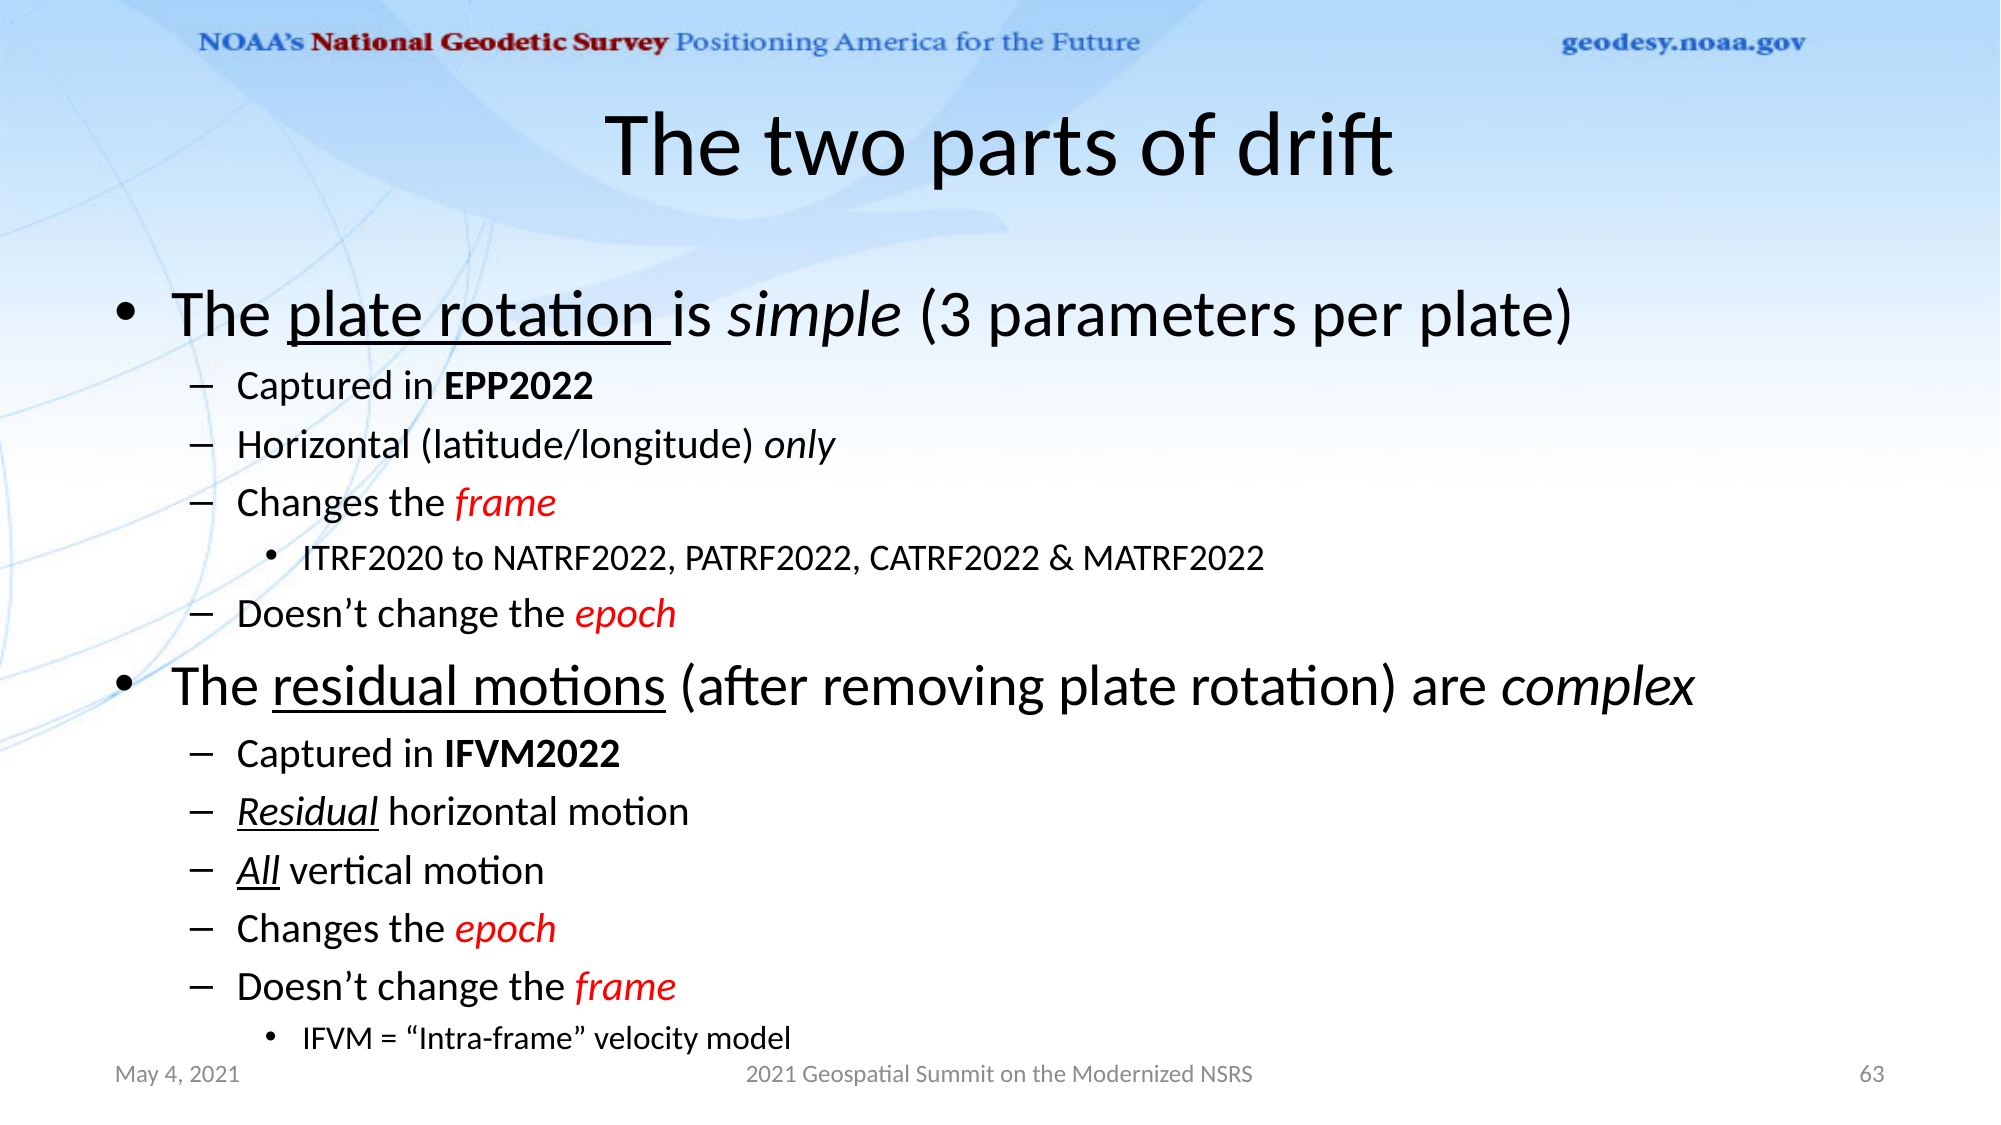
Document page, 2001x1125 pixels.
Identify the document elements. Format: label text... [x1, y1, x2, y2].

picture [0, 0, 2001, 1125]
slide_number 63 [1433, 1042, 1900, 1103]
footer 2021 Geospatial Summit on the Modernized NSRS [683, 1042, 1317, 1103]
title The two parts of drift [99, 45, 1900, 233]
list The plate rotation is simple (3 parameters per plate) Captured in EPP2022 Horizontal (latitude/longitude) only Changes the frame ITRF2020 to NATRF2022, PATRF2022, CATRF2022 & MATRF2022 Doesn’t change the epoch The residual motions (after removing plate rotation) are complex Captured in IFVM2022 Residual horizontal motion All vertical motion Changes the epoch Doesn’t change the frame IFVM = “Intra-frame” velocity model [99, 262, 1900, 1043]
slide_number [99, 1042, 567, 1103]
